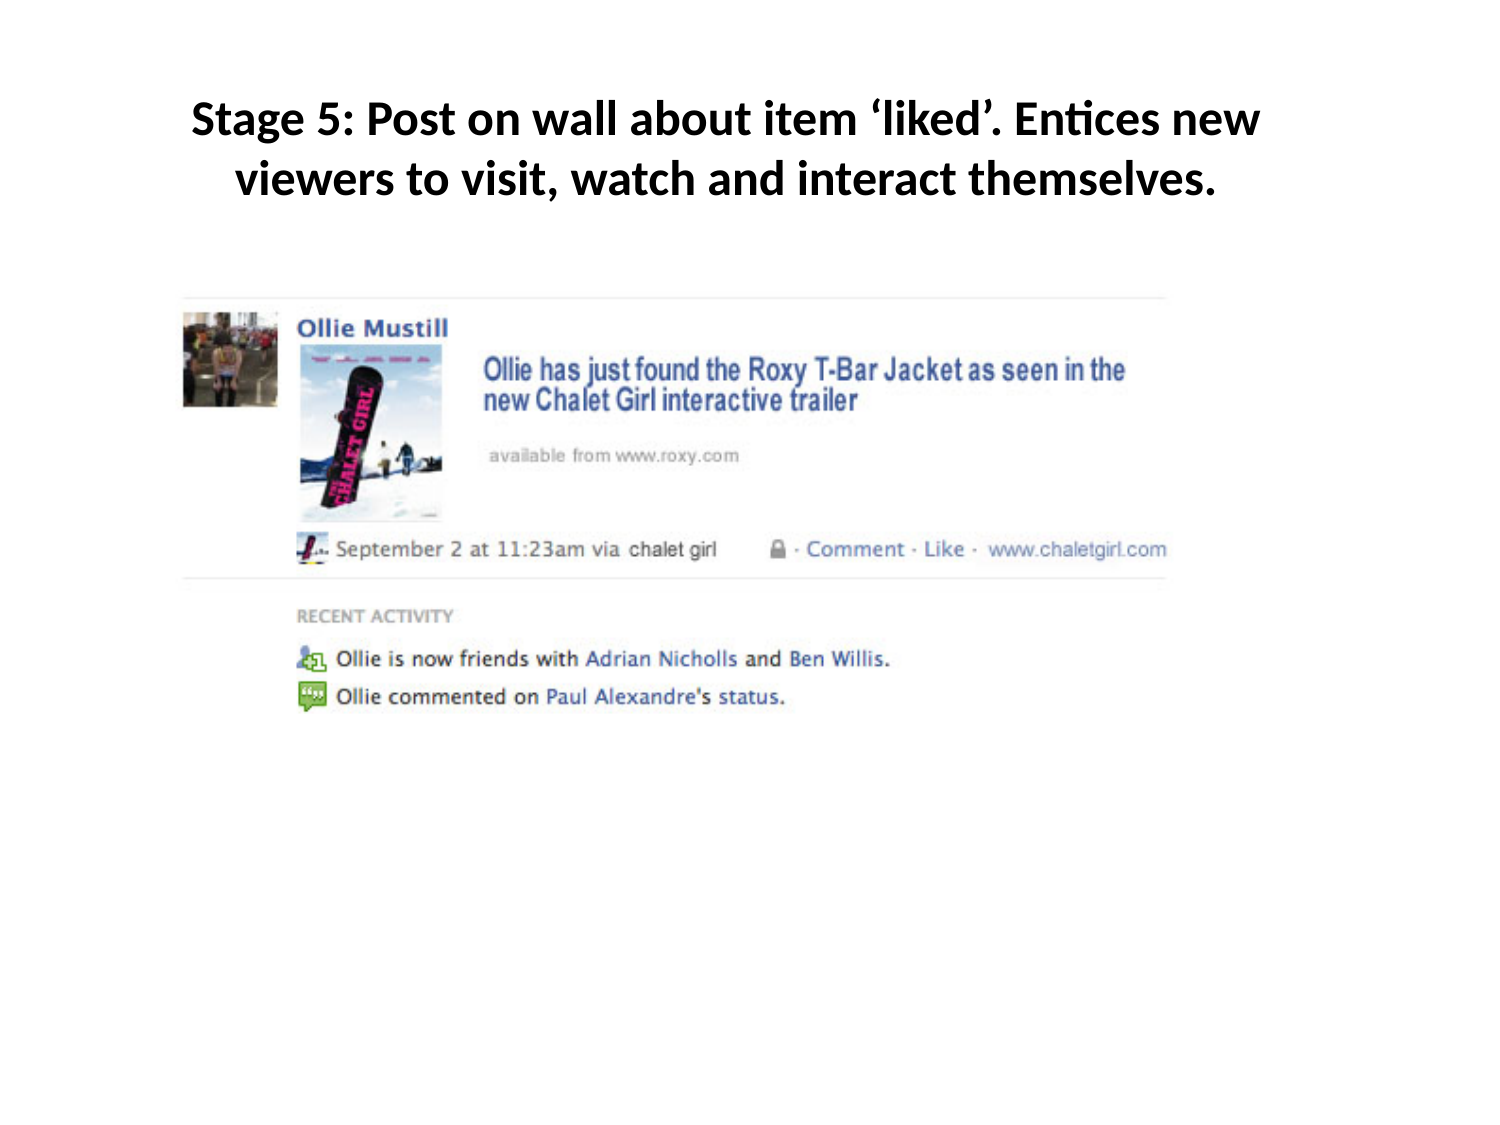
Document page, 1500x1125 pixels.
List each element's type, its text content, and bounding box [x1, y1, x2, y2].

text_box Stage 5: Post on wall about item ‘liked’. Entices new viewers to visit, watch and interact themselves. [123, 78, 1329, 213]
picture [25, 290, 1500, 731]
